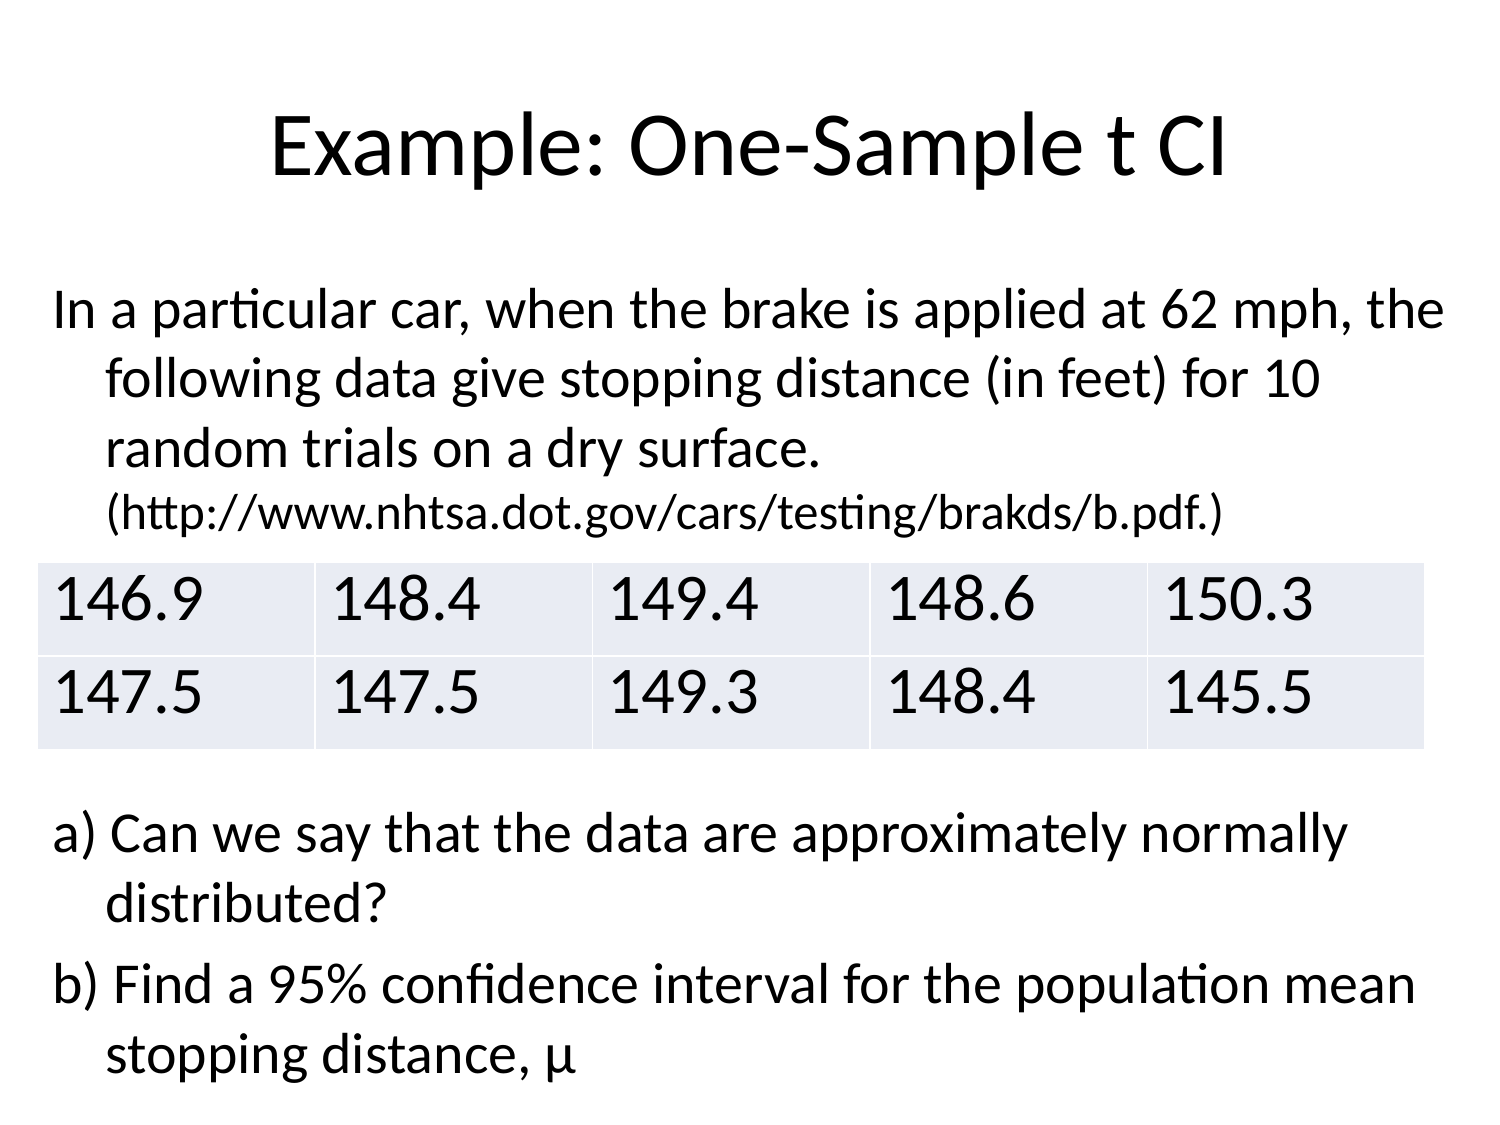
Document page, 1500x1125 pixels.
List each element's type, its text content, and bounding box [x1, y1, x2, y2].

title Example: One-Sample t CI [75, 45, 1425, 233]
table_header 146.9 [38, 563, 314, 655]
table_cell 147.5 [316, 657, 592, 749]
list In a particular car, when the brake is applied at 62 mph, the following data give stopping distance (in feet) for 10 random trials on a dry surface. (http://www.nhtsa.dot.gov/cars/testing/brakds/b.pdf.) a) Can we say that the data are approximately normally distributed? b) Find a 95% confidence interval for the population mean stopping distance, μ [37, 262, 1463, 1100]
table_cell 148.4 [871, 657, 1147, 749]
table_header 148.4 [316, 563, 592, 655]
table_cell 147.5 [38, 657, 314, 749]
table_cell 149.3 [593, 657, 869, 749]
table_header 150.3 [1148, 563, 1424, 655]
table_header 149.4 [593, 563, 869, 655]
table_header 148.6 [871, 563, 1147, 655]
table_cell 145.5 [1148, 657, 1424, 749]
